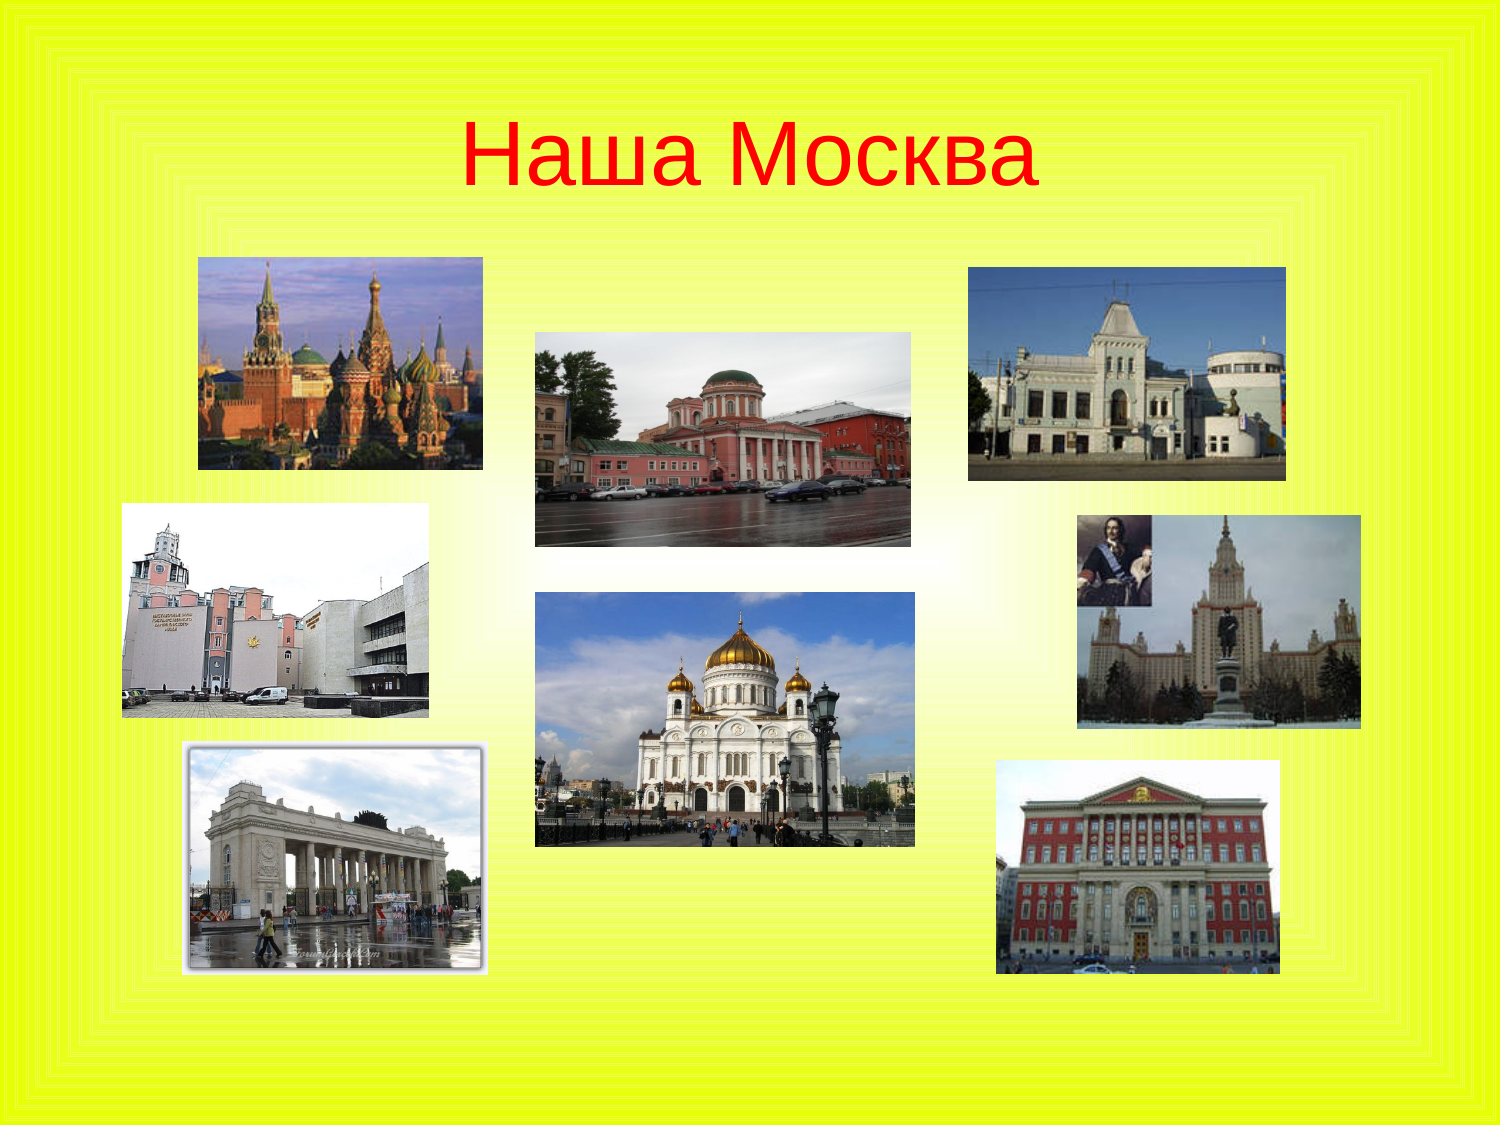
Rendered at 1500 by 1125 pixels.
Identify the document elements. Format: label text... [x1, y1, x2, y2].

subtitle Наша Москва [75, 93, 1425, 1119]
picture [1076, 515, 1361, 729]
picture [122, 503, 429, 719]
picture [996, 760, 1280, 974]
picture [535, 592, 915, 847]
picture [198, 256, 483, 470]
picture [535, 331, 911, 547]
picture [967, 267, 1286, 481]
picture [181, 741, 488, 976]
